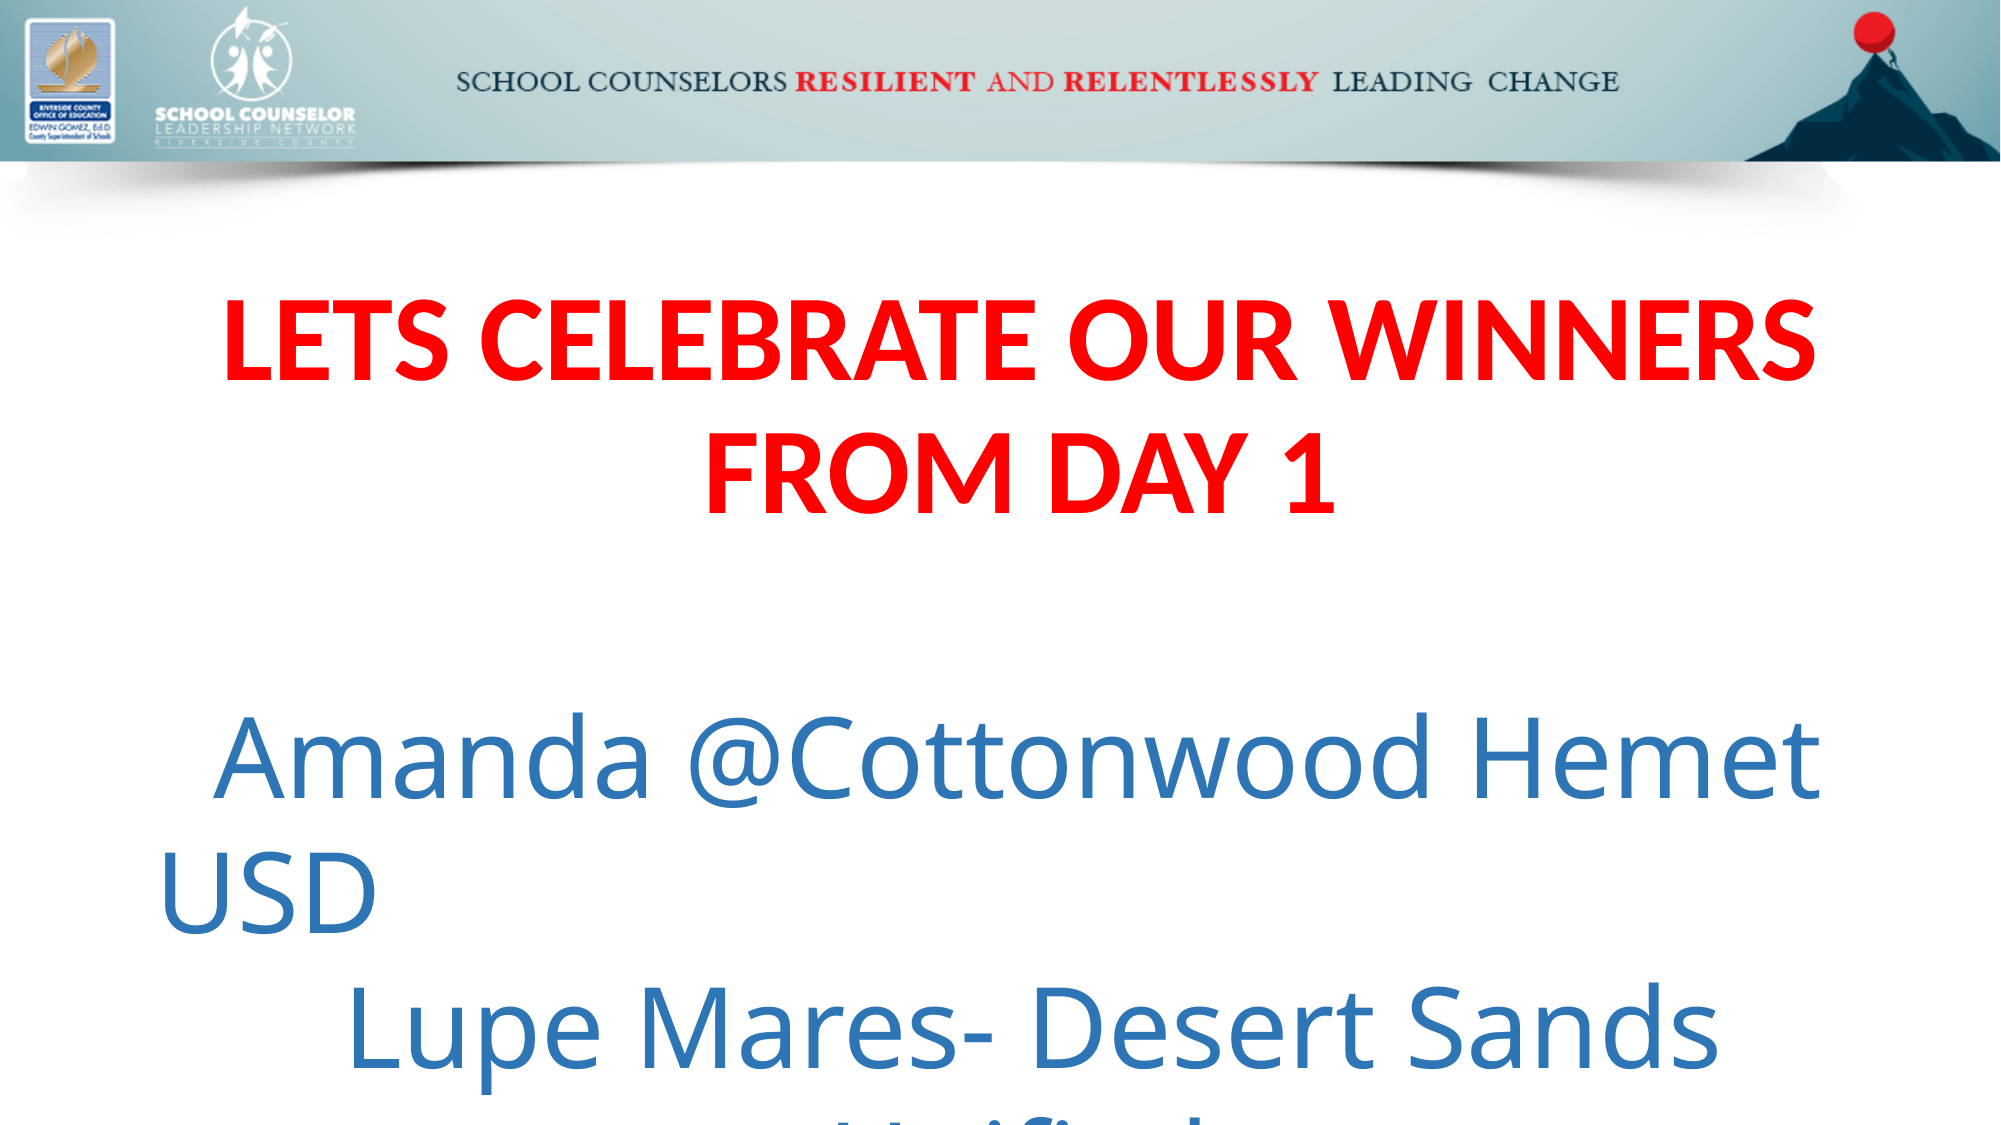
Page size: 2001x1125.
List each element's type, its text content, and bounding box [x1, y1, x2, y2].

text_box Amanda @Cottonwood Hemet USD Lupe Mares- Desert Sands Unified [140, 513, 1928, 969]
picture [0, 0, 2001, 1125]
text_box LETS CELEBRATE OUR WINNERS FROM DAY 1 [105, 266, 1965, 451]
